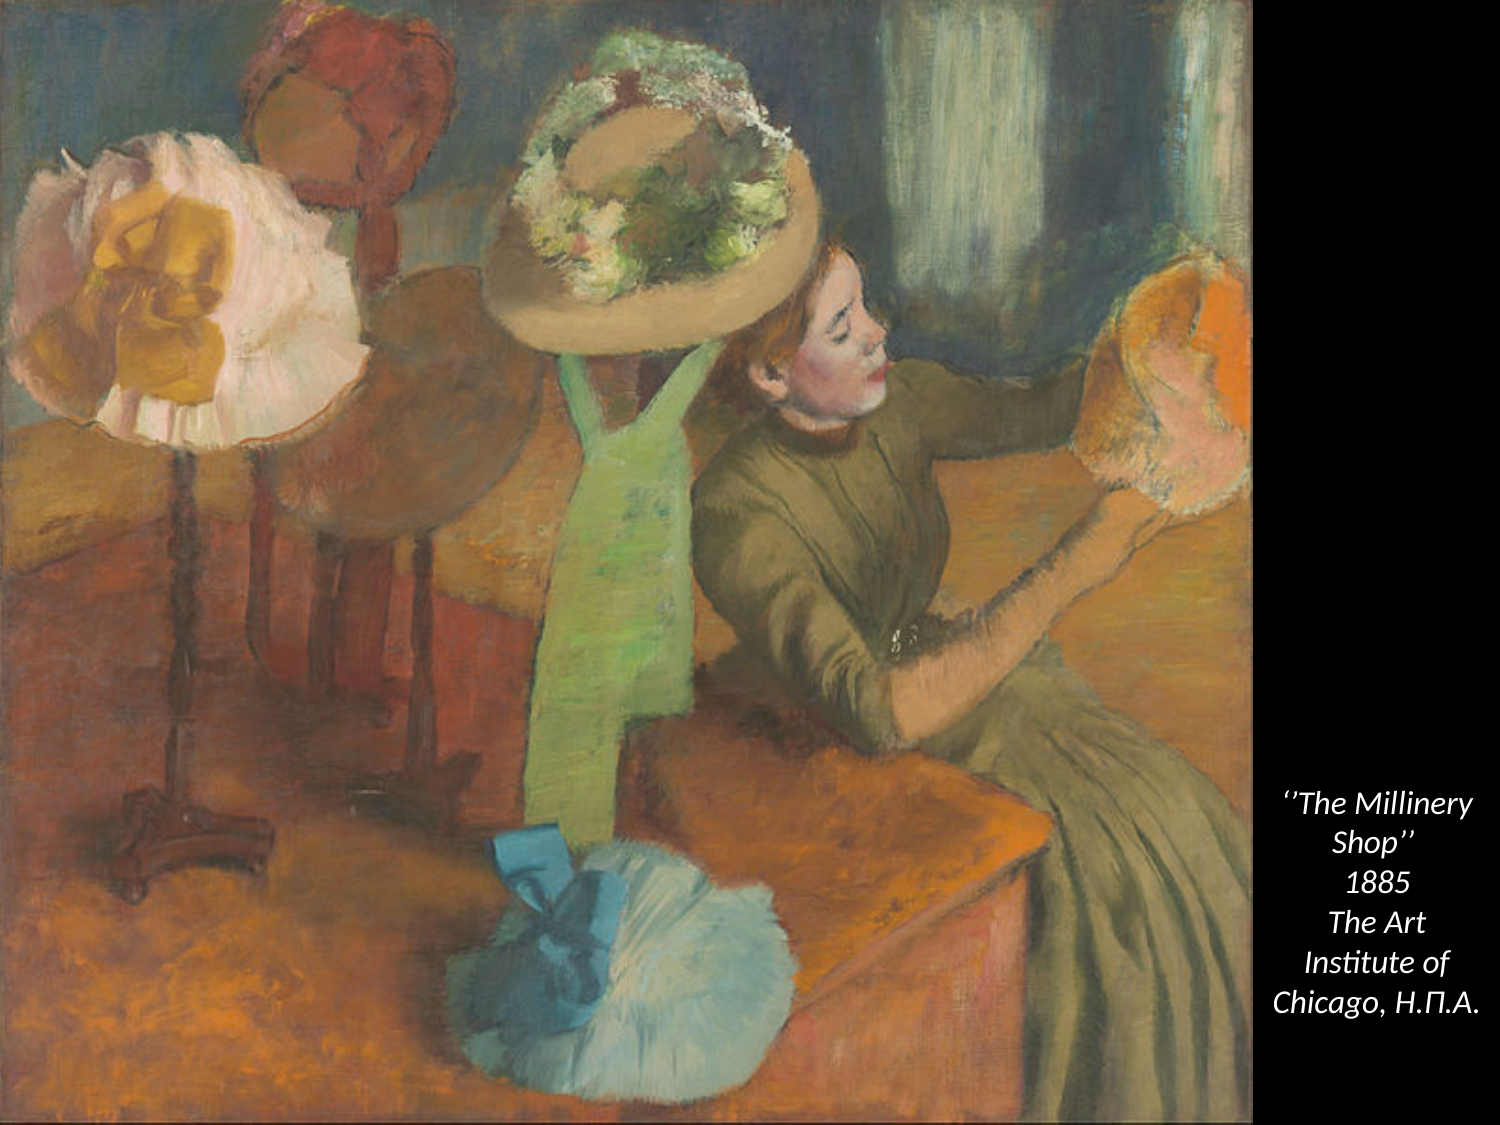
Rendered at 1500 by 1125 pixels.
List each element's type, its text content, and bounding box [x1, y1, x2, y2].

picture [0, 0, 1253, 1125]
text_box ‘’The Millinery Shop’’ 1885 The Art Institute of Chicago, Η.Π.Α. [1257, 773, 1500, 1028]
